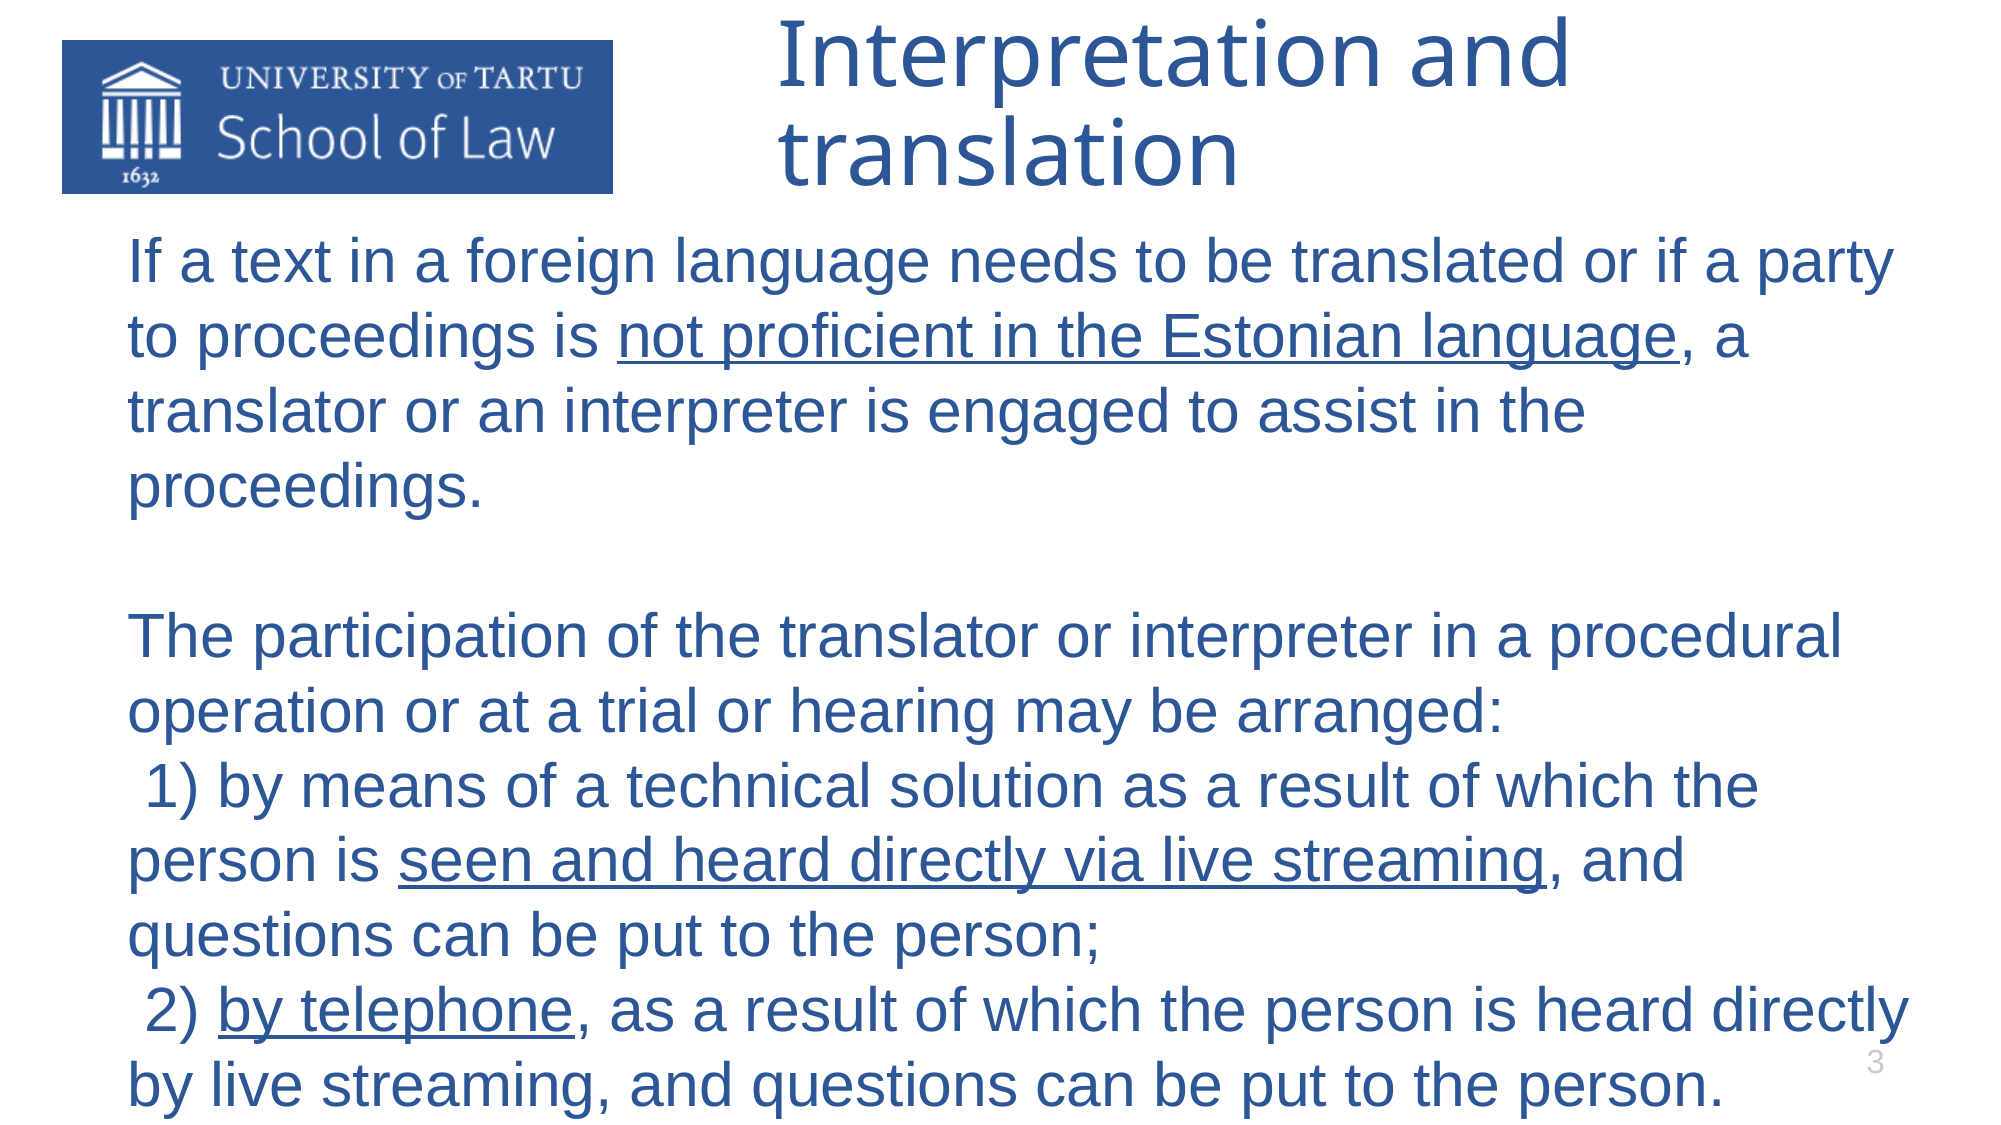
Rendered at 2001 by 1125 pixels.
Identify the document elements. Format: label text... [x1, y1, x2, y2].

title Interpretation and translation [762, 52, 2000, 270]
picture [62, 40, 613, 195]
text_box If a text in a foreign language needs to be translated or if a party to proceedings is not proficient in the Estonian language, a translator or an interpreter is engaged to assist in the proceedings. The participation of the translator or interpreter in a procedural operation or at a trial or hearing may be arranged: 1) by means of a technical solution as a result of which the person is seen and heard directly via live streaming, and questions can be put to the person; 2) by telephone, as a result of which the person is heard directly by live streaming, and questions can be put to the person. [37, 212, 1963, 1125]
